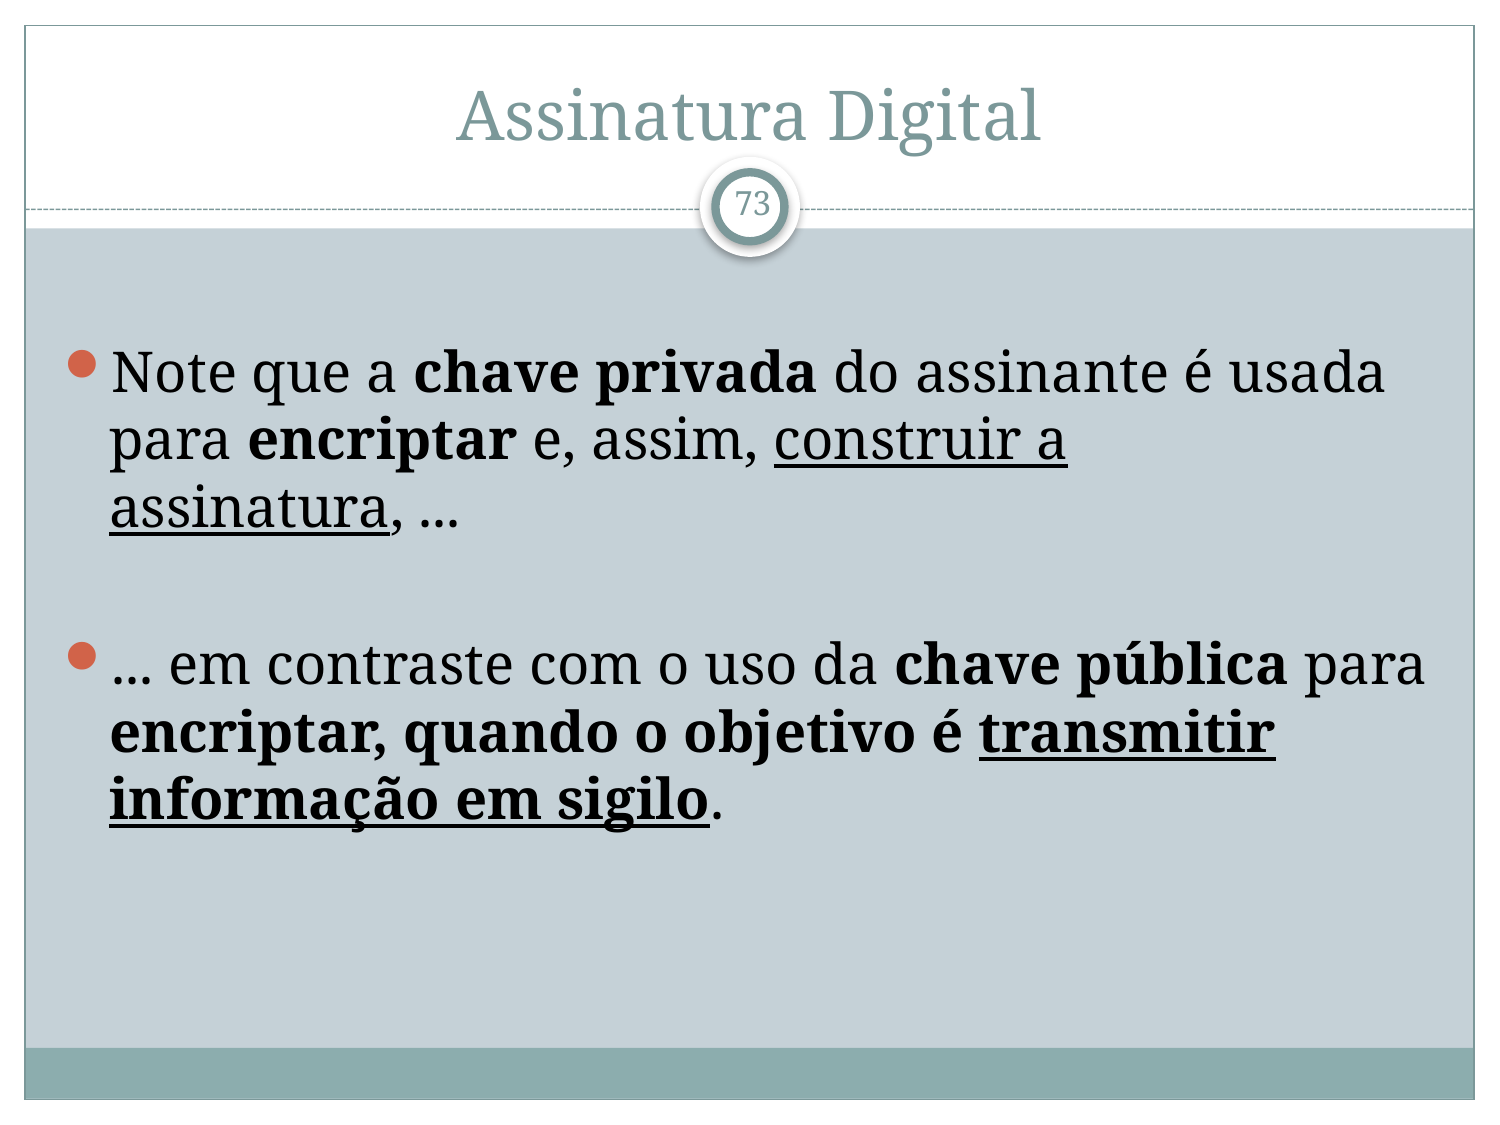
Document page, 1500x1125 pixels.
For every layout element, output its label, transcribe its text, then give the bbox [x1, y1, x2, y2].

list Note que a chave privada do assinante é usada para encriptar e, assim, construir a assinatura, ... ... em contraste com o uso da chave pública para encriptar, quando o objetivo é transmitir informação em sigilo. [49, 249, 1450, 1005]
title Assinatura Digital [49, 37, 1450, 162]
slide_number 73 [715, 168, 791, 241]
